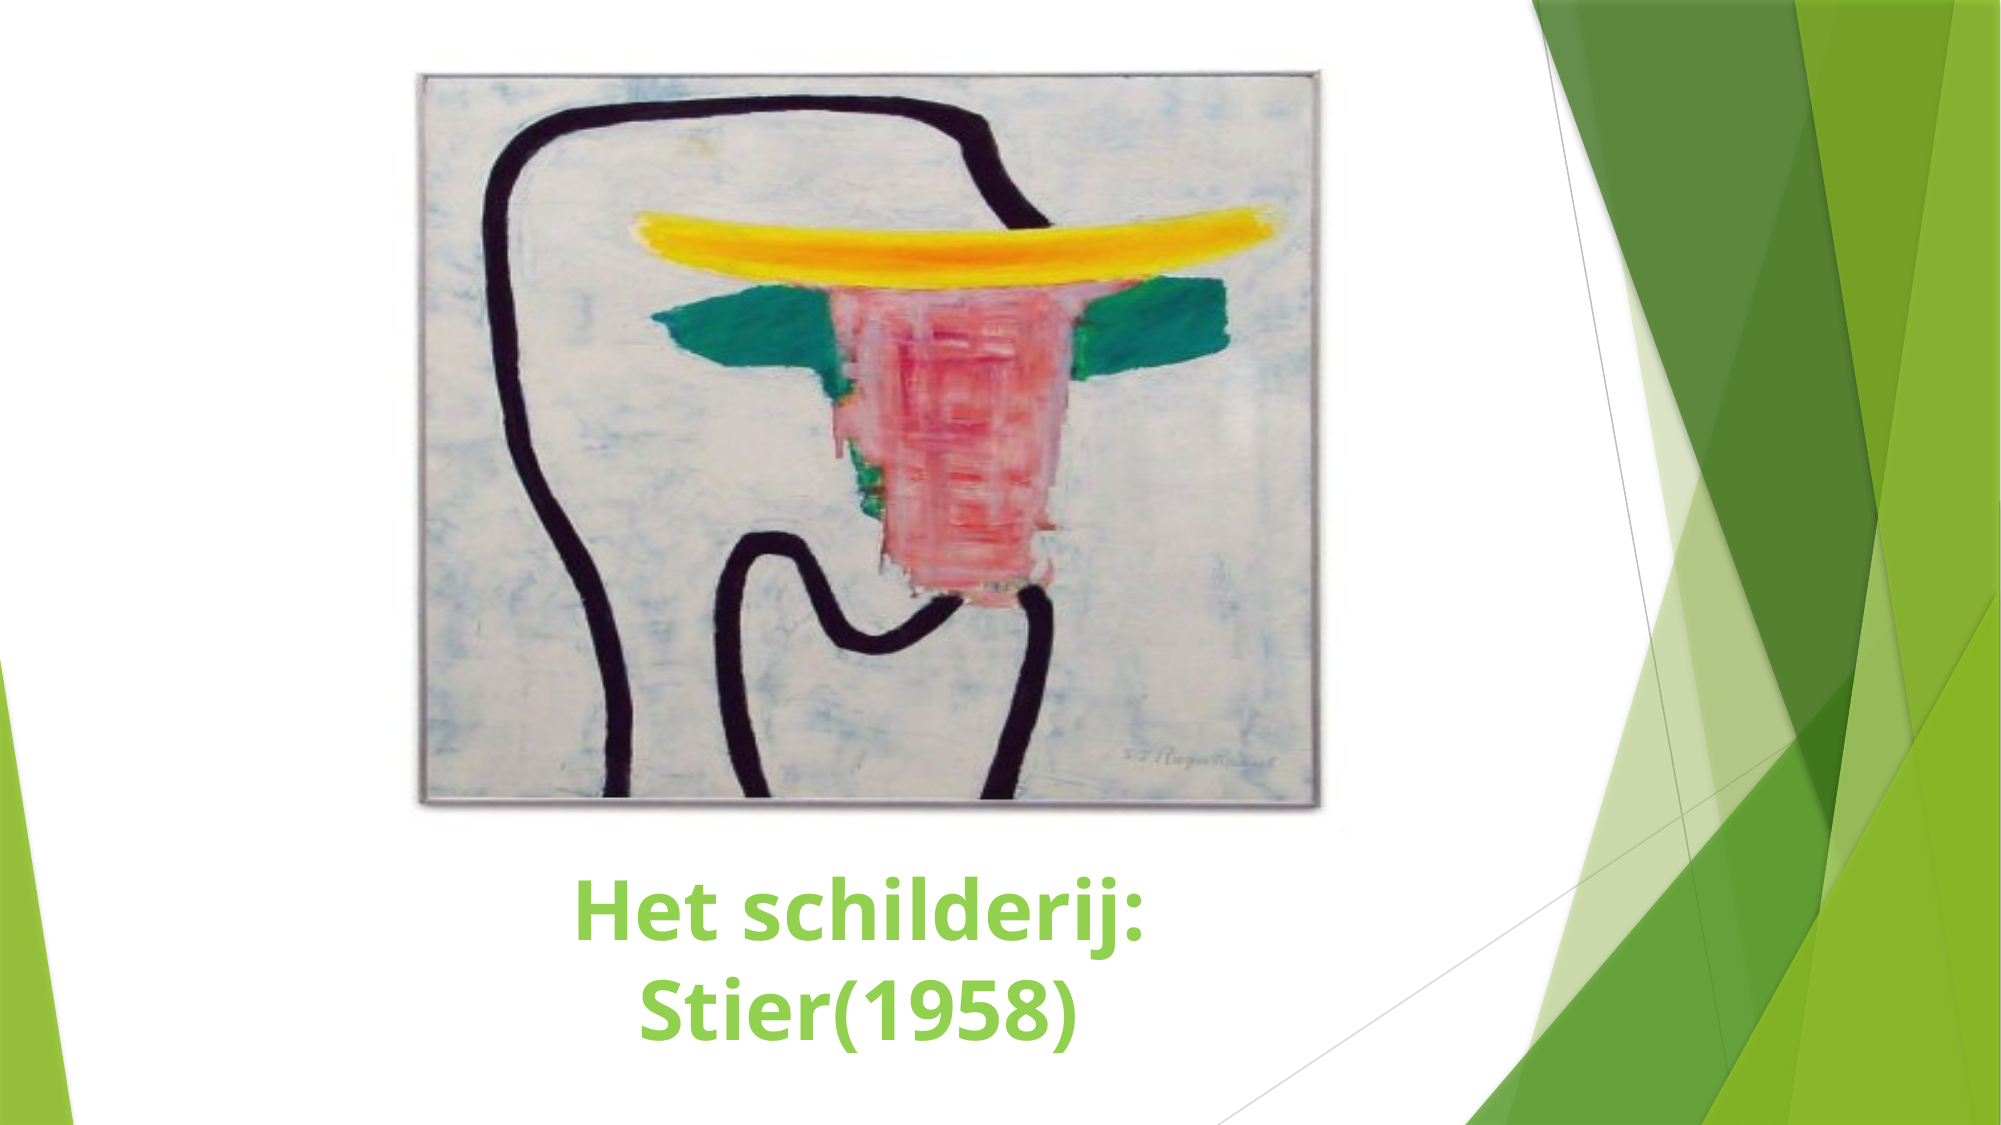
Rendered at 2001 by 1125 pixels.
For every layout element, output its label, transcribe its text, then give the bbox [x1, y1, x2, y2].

text_box Het schilderij: Stier(1958) [556, 849, 1162, 1065]
picture [391, 53, 1350, 834]
